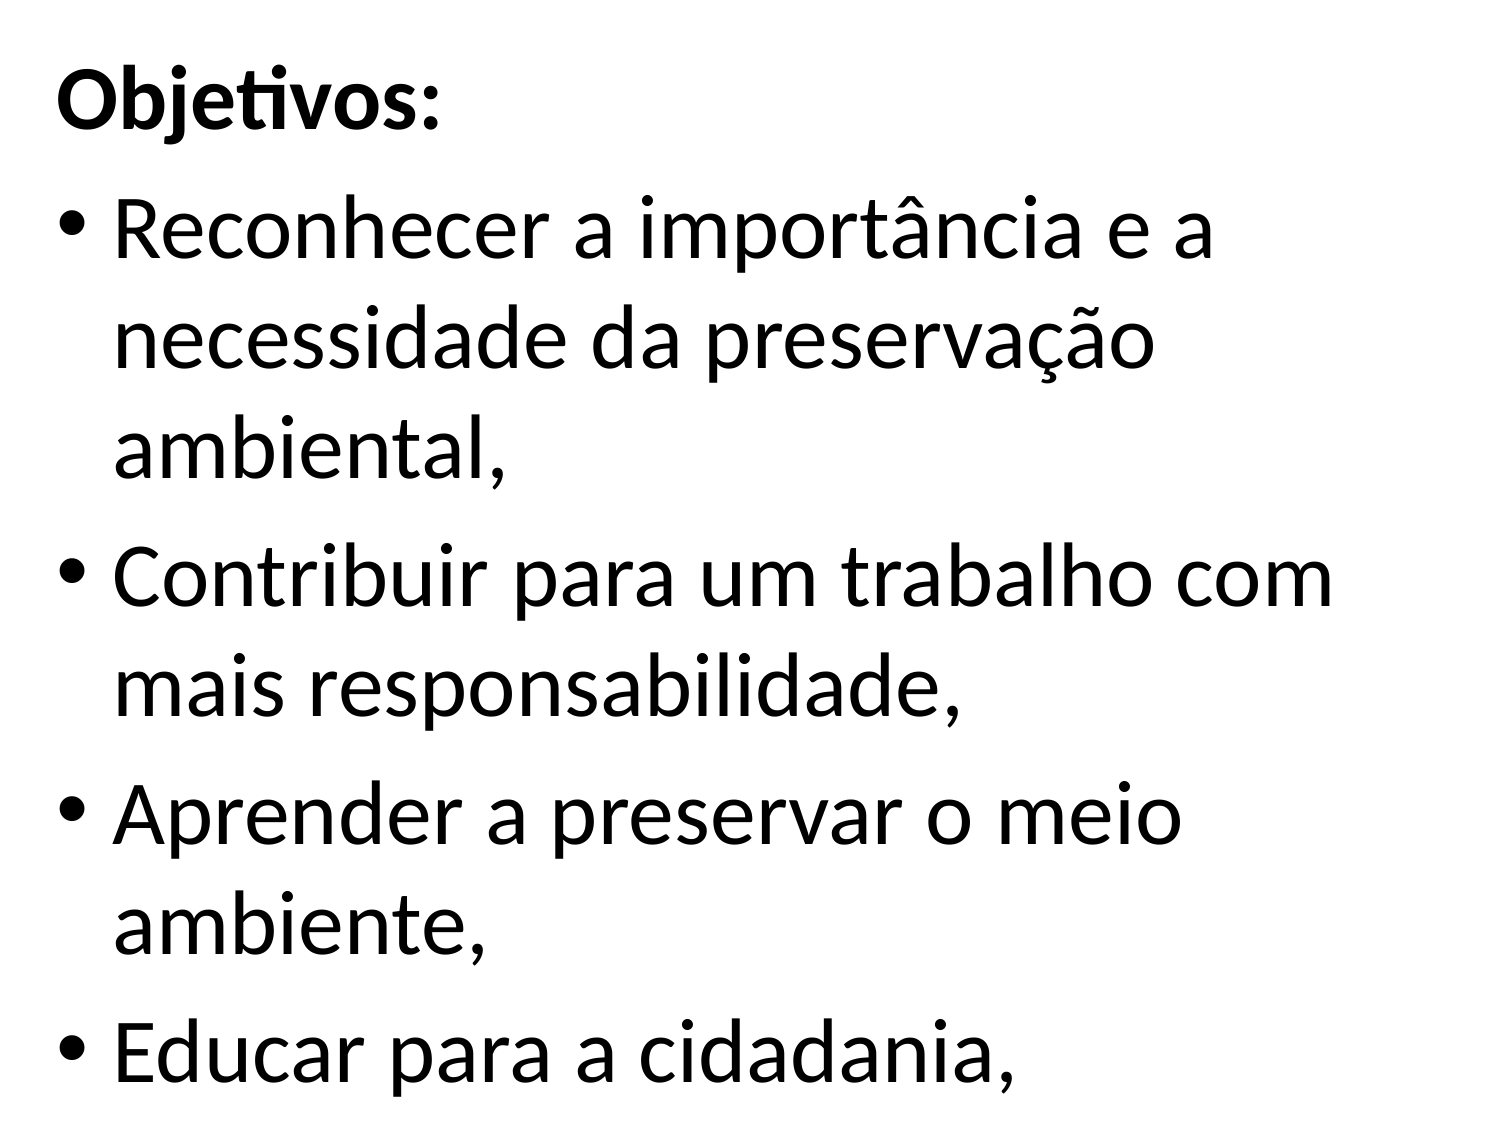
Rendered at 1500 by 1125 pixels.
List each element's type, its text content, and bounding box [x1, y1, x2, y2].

list Objetivos: Reconhecer a importância e a necessidade da preservação ambiental, Contribuir para um trabalho com mais responsabilidade, Aprender a preservar o meio ambiente, Educar para a cidadania, [41, 30, 1483, 1106]
